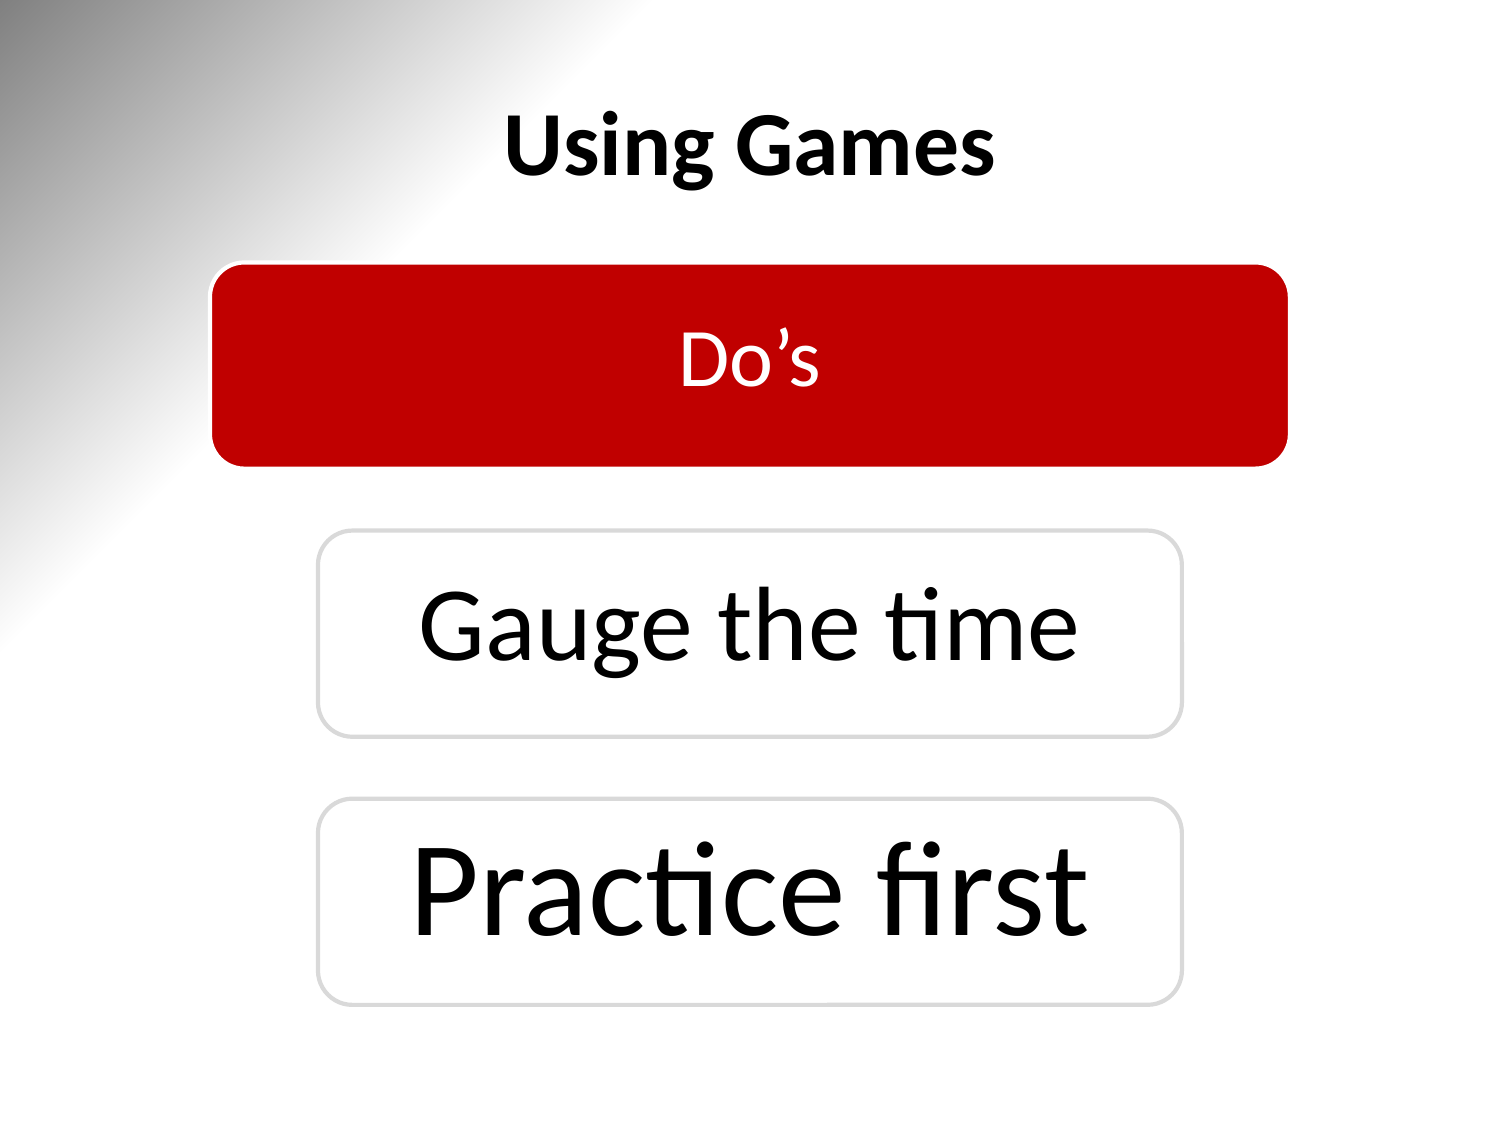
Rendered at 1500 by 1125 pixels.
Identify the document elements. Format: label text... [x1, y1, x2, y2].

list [74, 261, 1426, 1006]
title Using Games [75, 45, 1425, 233]
